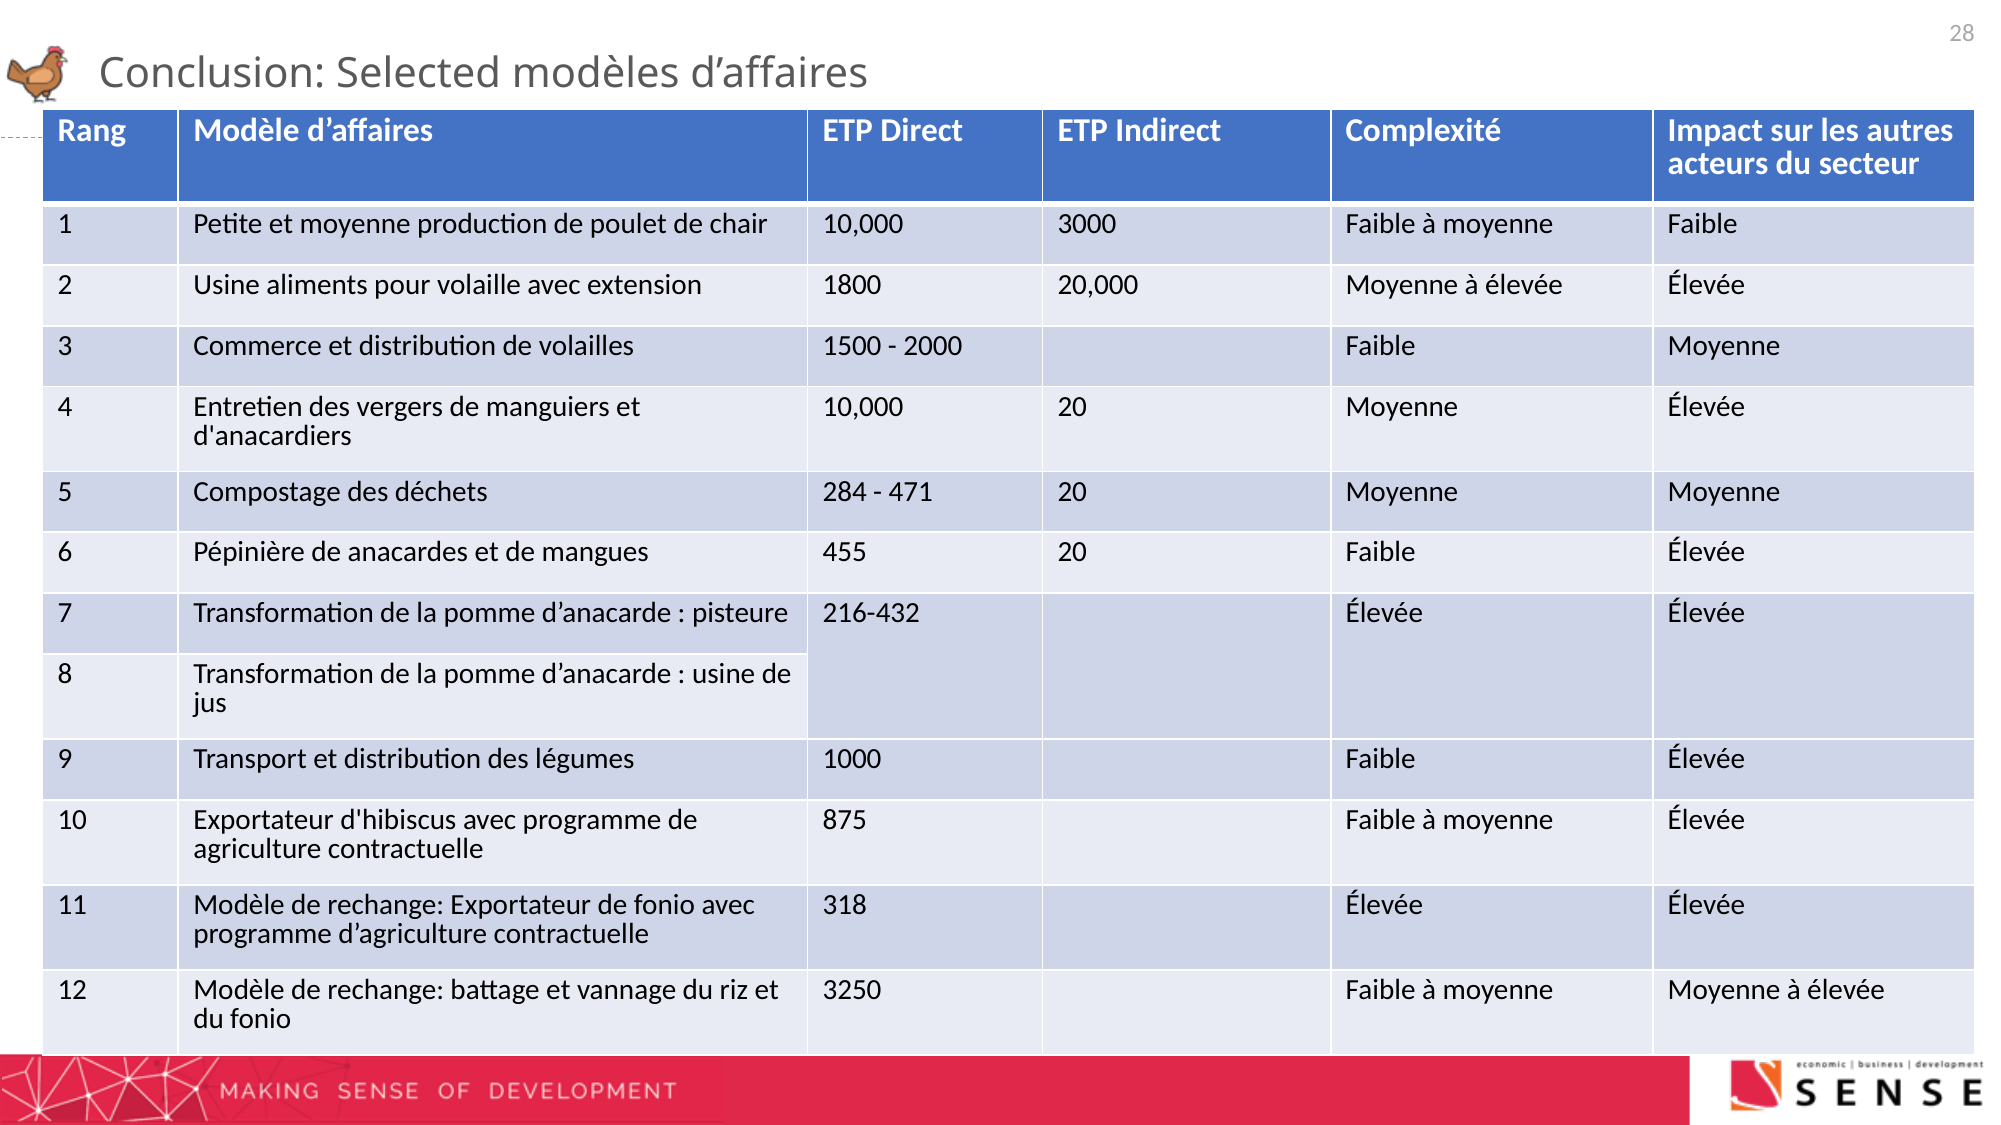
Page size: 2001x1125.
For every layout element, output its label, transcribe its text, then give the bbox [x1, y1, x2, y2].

table_cell Moyenne [1654, 327, 1974, 386]
table_cell Élevée [1332, 594, 1652, 738]
table_cell 3000 [1043, 207, 1330, 264]
table_cell 3 [43, 327, 177, 386]
table_cell Moyenne [1332, 472, 1652, 531]
table_cell 318 [808, 886, 1042, 969]
table_cell [1043, 594, 1330, 738]
table_cell 10 [43, 801, 177, 884]
table_cell [1043, 886, 1330, 969]
table_cell Pépinière de anacardes et de mangues [179, 533, 807, 592]
table_header ETP Indirect [1043, 110, 1330, 201]
table_header Rang [43, 110, 177, 201]
table_cell 875 [808, 801, 1042, 884]
table_cell 2 [43, 266, 177, 325]
table_cell Élevée [1654, 740, 1974, 799]
table_cell 1500 - 2000 [808, 327, 1042, 386]
table_cell Modèle de rechange: battage et vannage du riz et du fonio [179, 971, 807, 1054]
table_cell Élevée [1654, 594, 1974, 738]
table_cell Exportateur d'hibiscus avec programme de agriculture contractuelle [179, 801, 807, 884]
table_cell 284 - 471 [808, 472, 1042, 531]
table_cell Élevée [1654, 266, 1974, 325]
picture [0, 37, 79, 113]
table_cell [1043, 801, 1330, 884]
picture [1719, 1053, 2001, 1114]
table_cell Élevée [1654, 801, 1974, 884]
table_cell Élevée [1654, 387, 1974, 471]
table_cell Usine aliments pour volaille avec extension [179, 266, 807, 325]
table_cell 9 [43, 740, 177, 799]
table_cell Modèle de rechange: Exportateur de fonio avec programme d’agriculture contractuelle [179, 886, 807, 969]
table_cell 10,000 [808, 387, 1042, 471]
table_cell 6 [43, 533, 177, 592]
table_cell 10,000 [808, 207, 1042, 264]
slide_number 28 [1905, 2, 1990, 62]
table_cell 1800 [808, 266, 1042, 325]
table_cell Petite et moyenne production de poulet de chair [179, 207, 807, 264]
table_cell Commerce et distribution de volailles [179, 327, 807, 386]
table_cell 20 [1043, 472, 1330, 531]
table_header ETP Direct [808, 110, 1042, 201]
table_cell Transformation de la pomme d’anacarde : pisteure [179, 594, 807, 653]
table_cell 455 [808, 533, 1042, 592]
table_cell Élevée [1654, 533, 1974, 592]
table_cell 4 [43, 387, 177, 471]
table_cell Faible [1332, 740, 1652, 799]
table_cell Faible [1332, 327, 1652, 386]
table_cell Moyenne [1332, 387, 1652, 471]
table_cell Faible à moyenne [1332, 801, 1652, 884]
table_cell 11 [43, 886, 177, 969]
table_header Complexité [1332, 110, 1652, 201]
table_cell Moyenne [1654, 472, 1974, 531]
table_header Impact sur les autres acteurs du secteur [1654, 110, 1974, 201]
table_cell Compostage des déchets [179, 472, 807, 531]
table_cell 1 [43, 207, 177, 264]
picture [2, 1028, 723, 1125]
table_cell 8 [43, 655, 177, 738]
table_cell 20,000 [1043, 266, 1330, 325]
table_cell 216-432 [808, 594, 1042, 738]
table_cell 5 [43, 472, 177, 531]
table_cell [1043, 971, 1330, 1054]
table_cell 12 [43, 971, 177, 1054]
table_header Modèle d’affaires [179, 110, 807, 201]
table_cell [1043, 740, 1330, 799]
table_cell Moyenne à élevée [1332, 266, 1652, 325]
table_cell 20 [1043, 387, 1330, 471]
table_cell Moyenne à élevée [1654, 971, 1974, 1054]
table_cell 7 [43, 594, 177, 653]
table_cell 1000 [808, 740, 1042, 799]
table_cell Faible à moyenne [1332, 971, 1652, 1054]
table_cell Faible à moyenne [1332, 207, 1652, 264]
table_cell 20 [1043, 533, 1330, 592]
text_box Conclusion: Selected modèles d’affaires [83, 0, 1905, 108]
table_cell Transformation de la pomme d’anacarde : usine de jus [179, 655, 807, 738]
table_cell Entretien des vergers de manguiers et d'anacardiers [179, 387, 807, 471]
table_cell Faible [1654, 207, 1974, 264]
table_cell Transport et distribution des légumes [179, 740, 807, 799]
table_cell Élevée [1332, 886, 1652, 969]
table_cell Faible [1332, 533, 1652, 592]
table_cell Élevée [1654, 886, 1974, 969]
table_cell [1043, 327, 1330, 386]
table_cell 3250 [808, 971, 1042, 1054]
